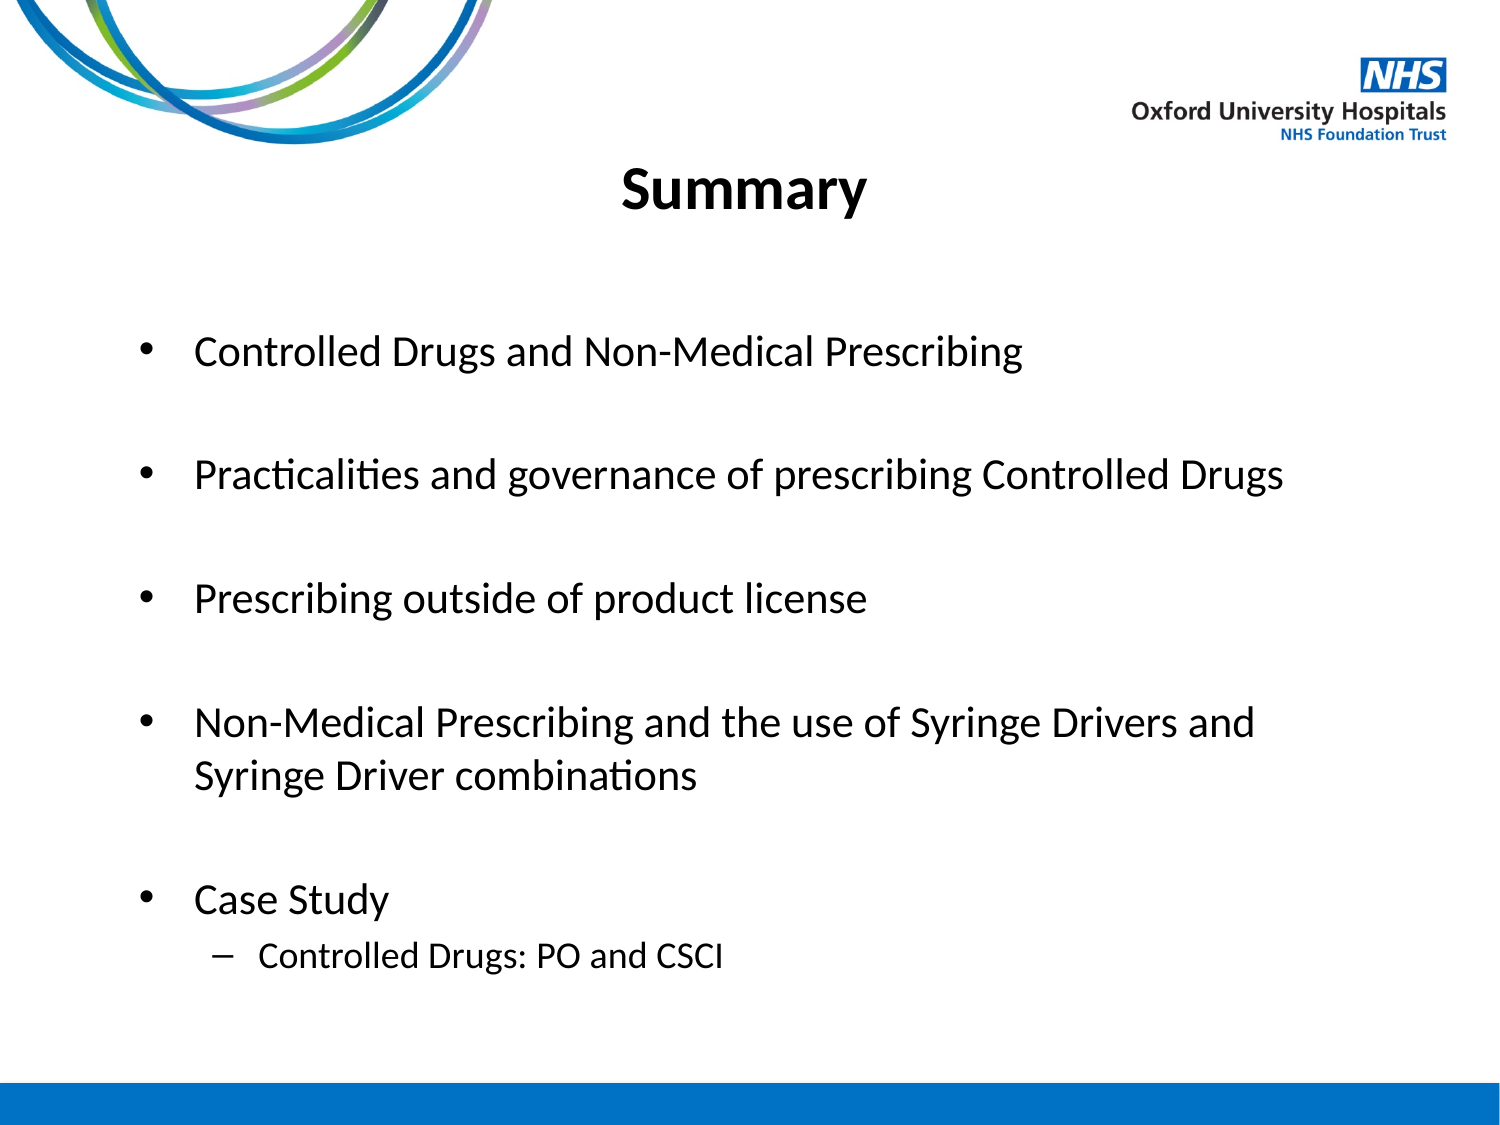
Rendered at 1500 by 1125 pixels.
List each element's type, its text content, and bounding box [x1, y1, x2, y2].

picture [0, 0, 1500, 148]
list Controlled Drugs and Non-Medical Prescribing Practicalities and governance of prescribing Controlled Drugs Prescribing outside of product license Non-Medical Prescribing and the use of Syringe Drivers and Syringe Driver combinations Case Study Controlled Drugs: PO and CSCI [123, 314, 1402, 990]
title Summary [76, 125, 1414, 244]
